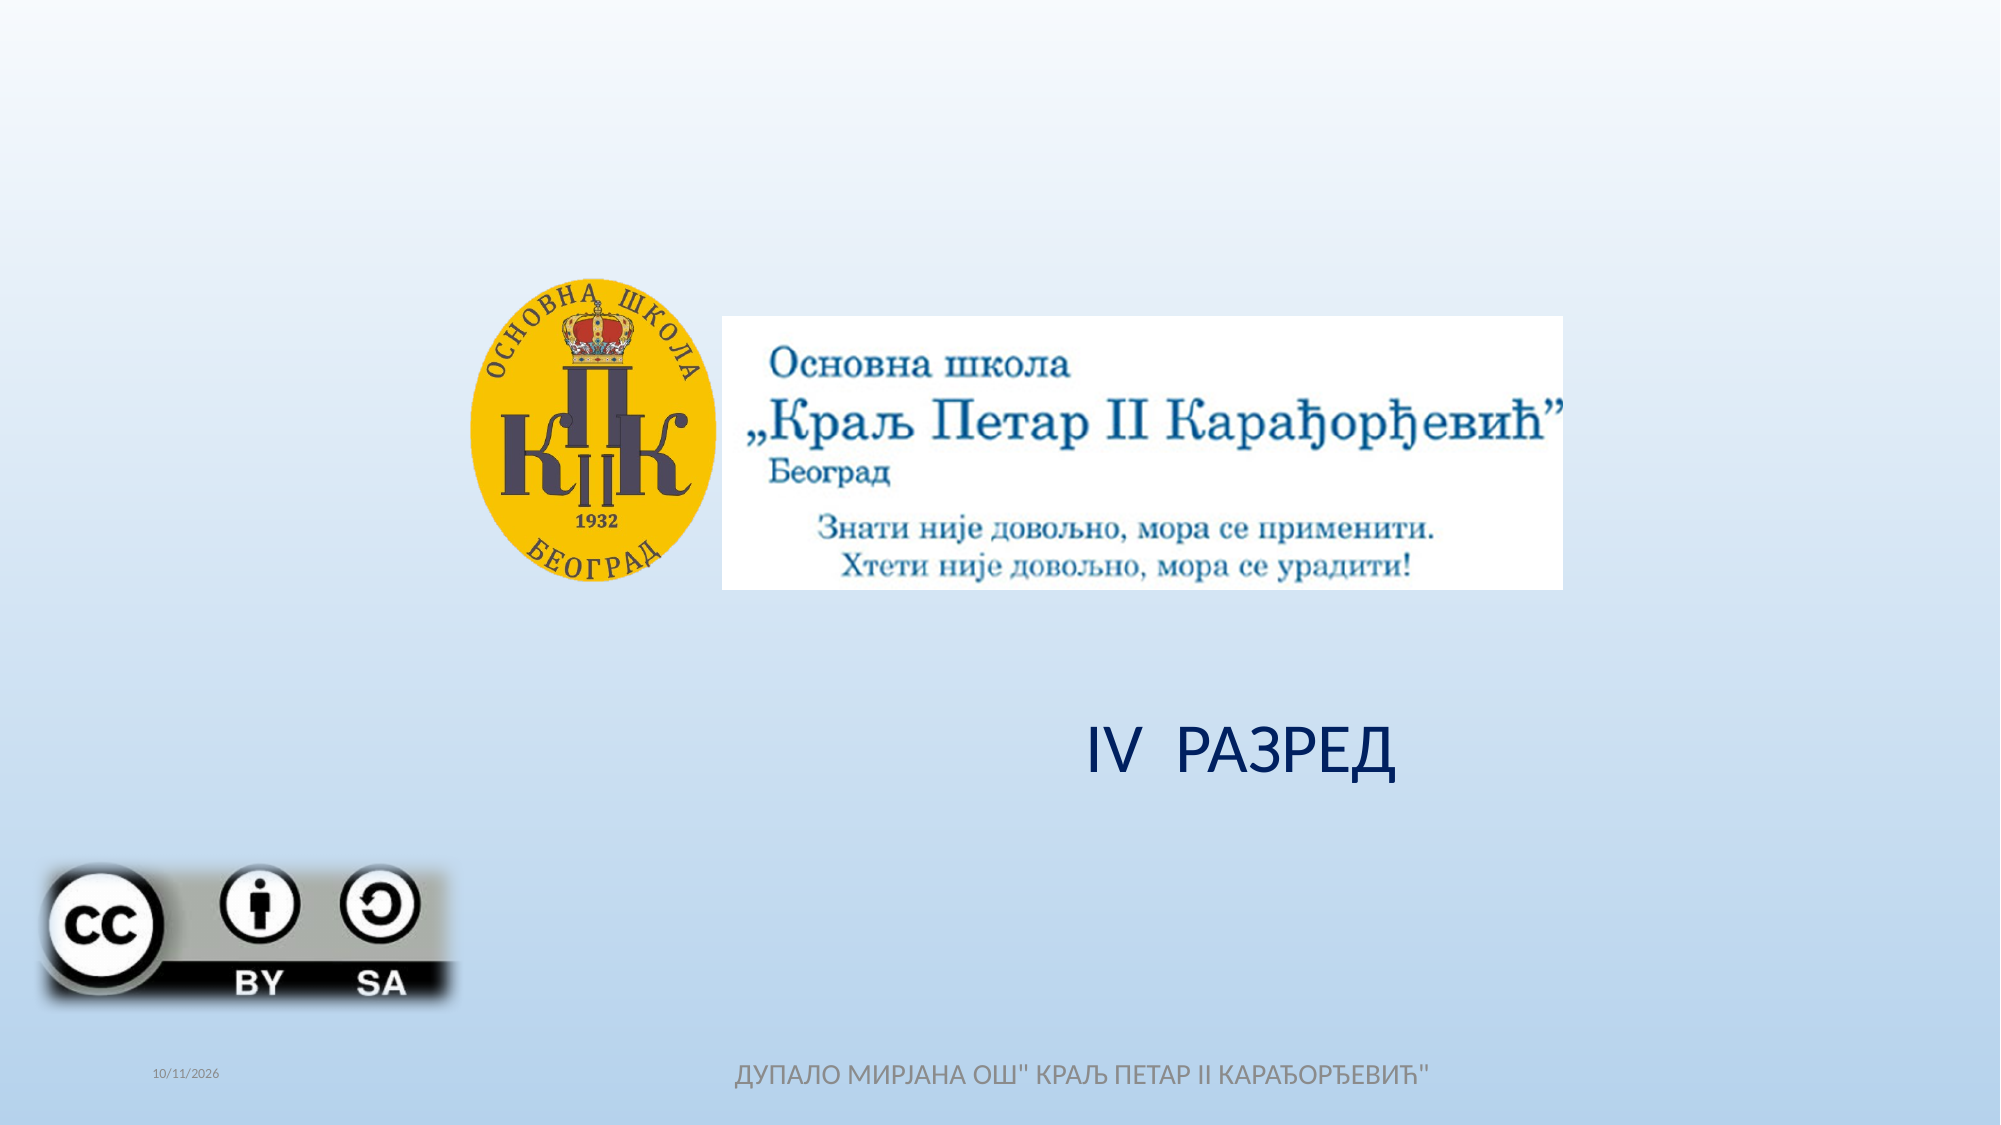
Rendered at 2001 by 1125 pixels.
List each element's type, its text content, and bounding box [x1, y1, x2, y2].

picture [463, 270, 1563, 590]
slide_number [137, 1042, 588, 1103]
text_box IV РАЗРЕД [1070, 694, 1563, 794]
picture [32, 854, 464, 1015]
footer ДУПАЛО МИРЈАНА ОШ" КРАЉ ПЕТАР II КАРАЂОРЂЕВИЋ" [662, 1042, 1503, 1103]
